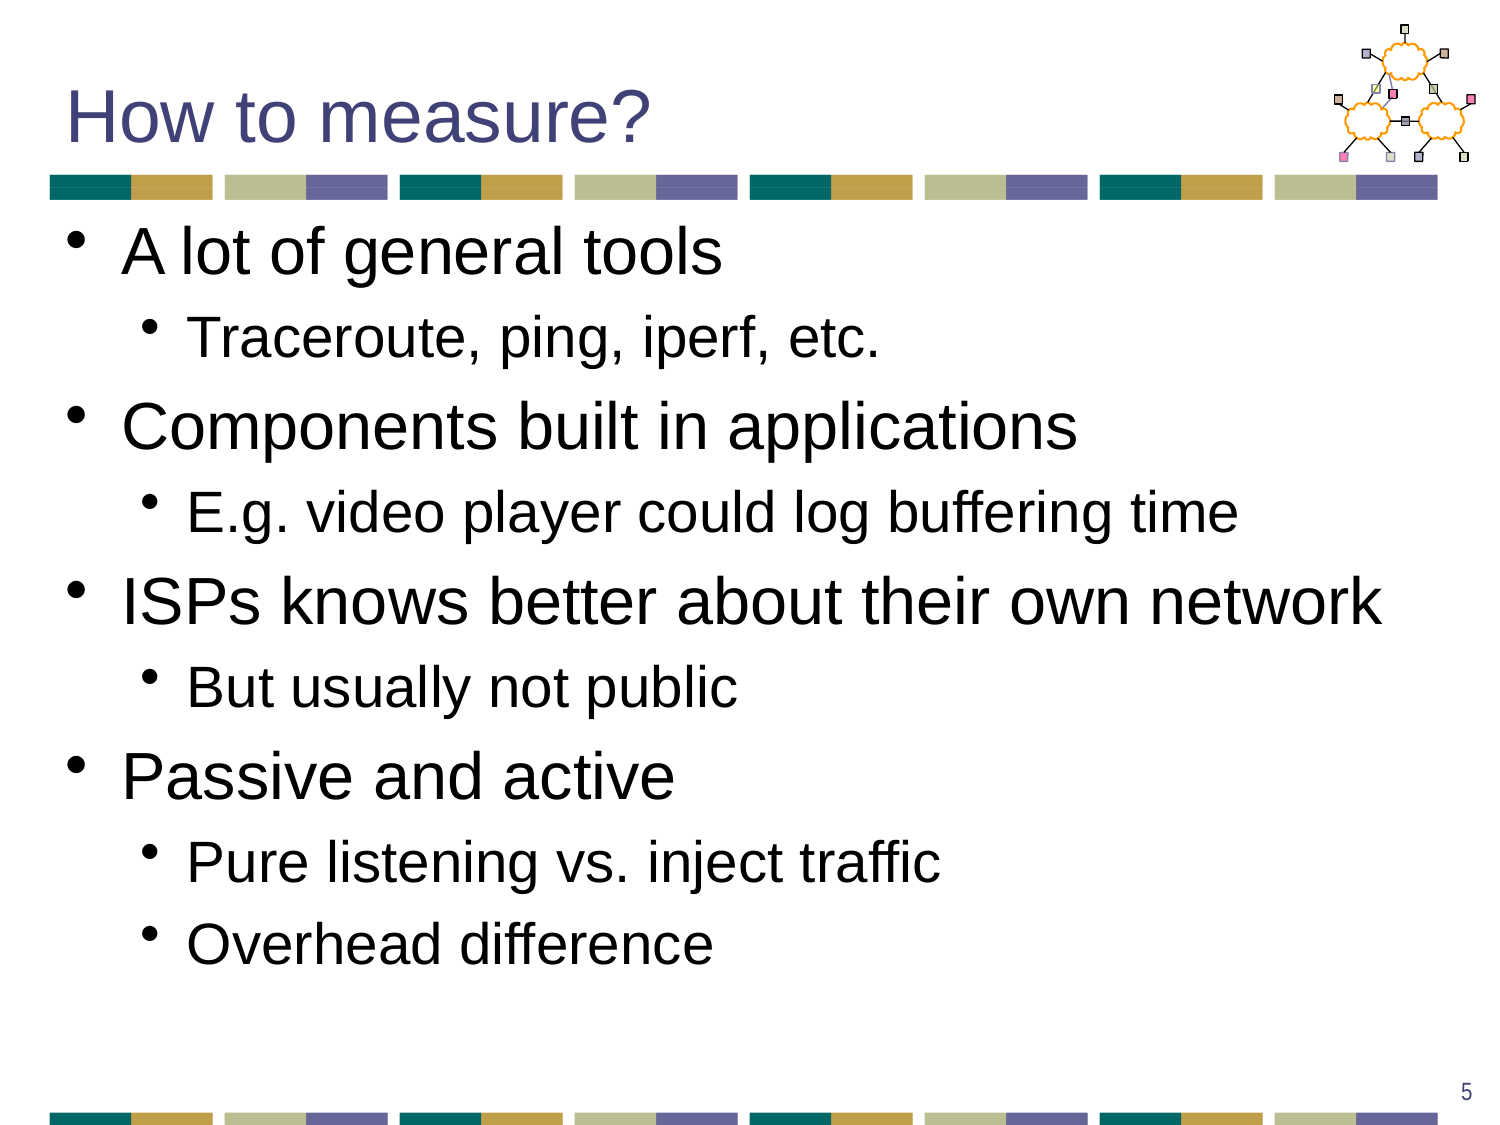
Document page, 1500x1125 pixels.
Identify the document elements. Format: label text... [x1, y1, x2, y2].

slide_number 5 [1174, 1037, 1488, 1113]
title How to measure? [50, 62, 1438, 163]
list A lot of general tools Traceroute, ping, iperf, etc. Components built in applications E.g. video player could log buffering time ISPs knows better about their own network But usually not public Passive and active Pure listening vs. inject traffic Overhead difference [50, 200, 1438, 1000]
